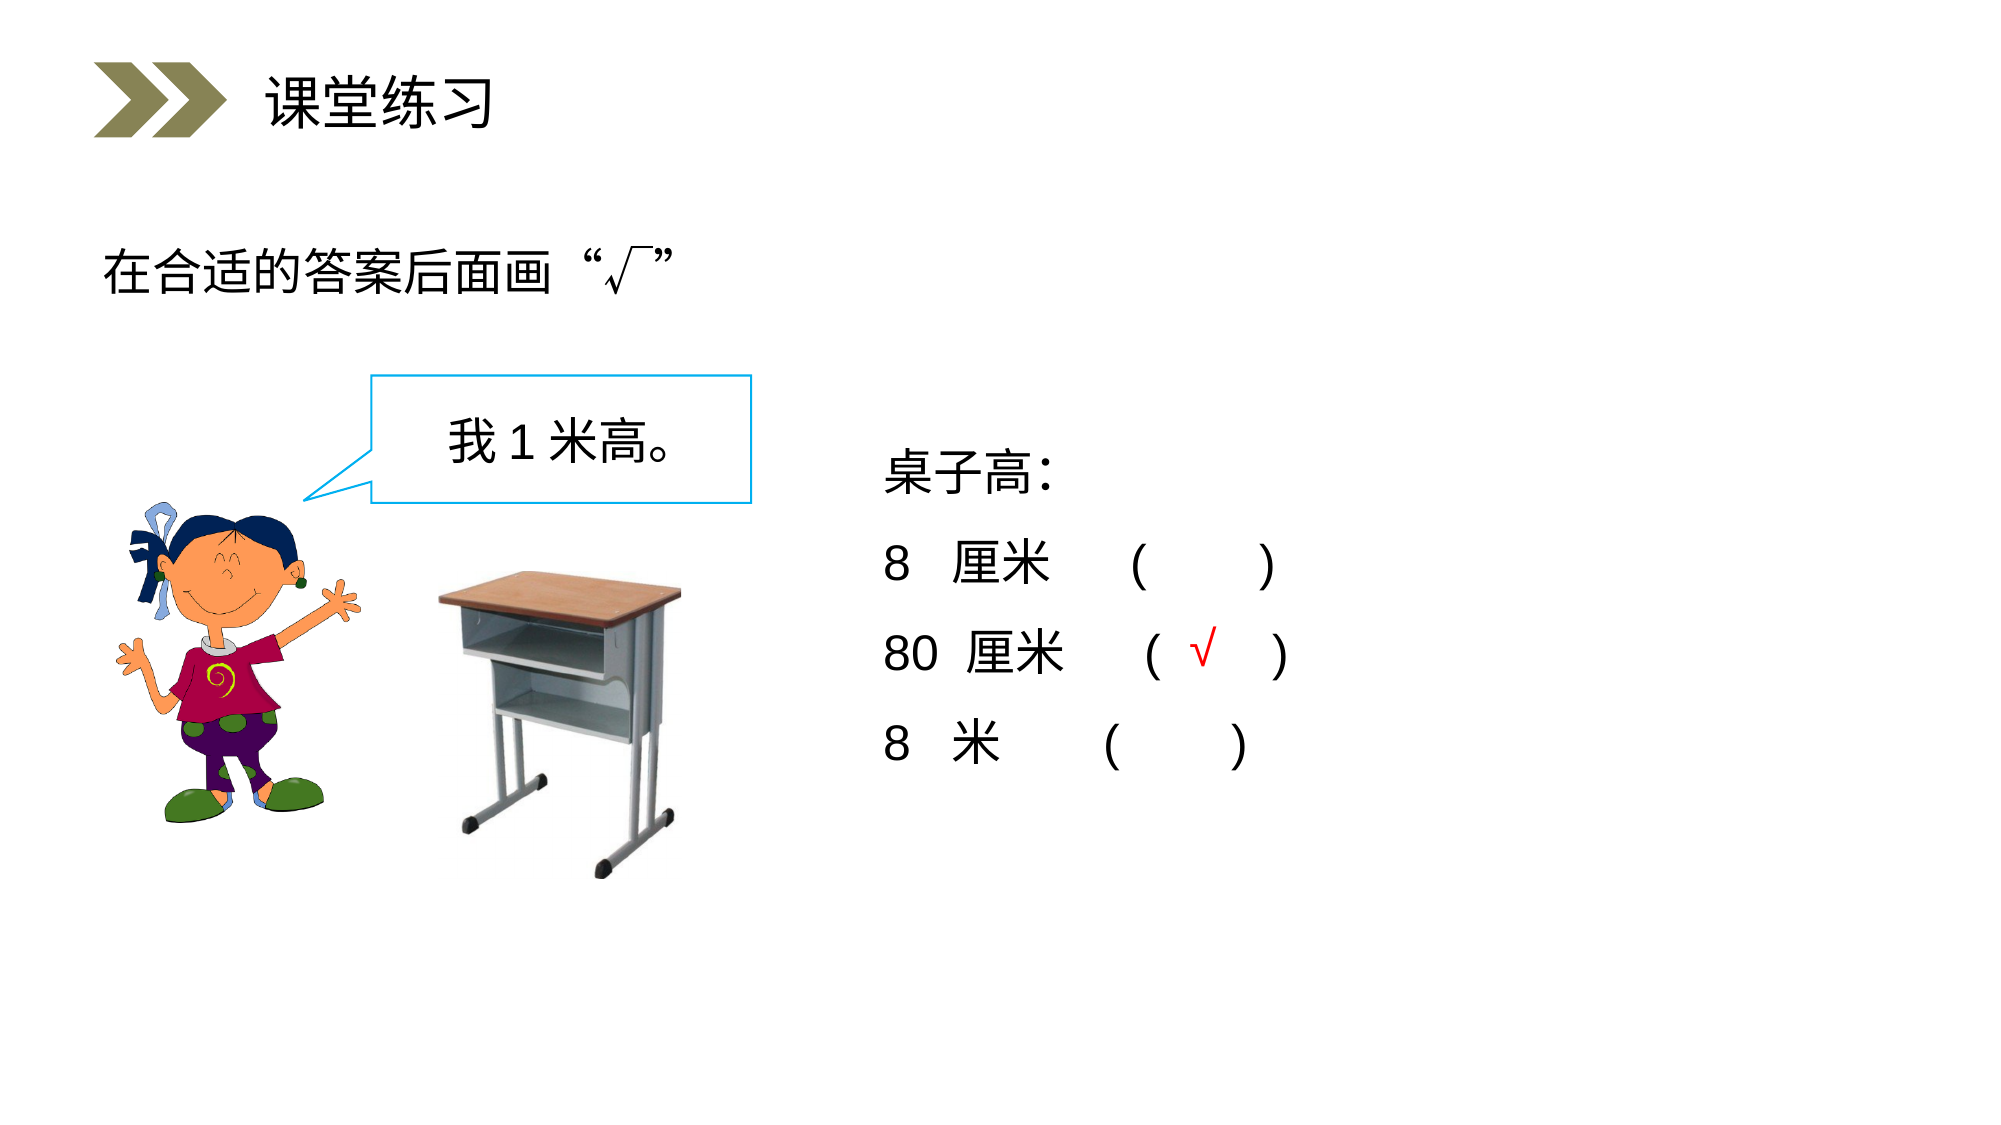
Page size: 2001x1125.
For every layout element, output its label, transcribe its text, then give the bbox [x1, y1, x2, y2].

text_box √ [1174, 609, 1232, 685]
text_box 在合适的答案后面画“√” [88, 221, 1248, 309]
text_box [116, 375, 752, 879]
text_box 课堂练习 [248, 66, 1088, 137]
text_box 桌子高： 8 厘米 ( ) 80 厘米 ( ) 8 米 ( ) [868, 402, 1903, 778]
